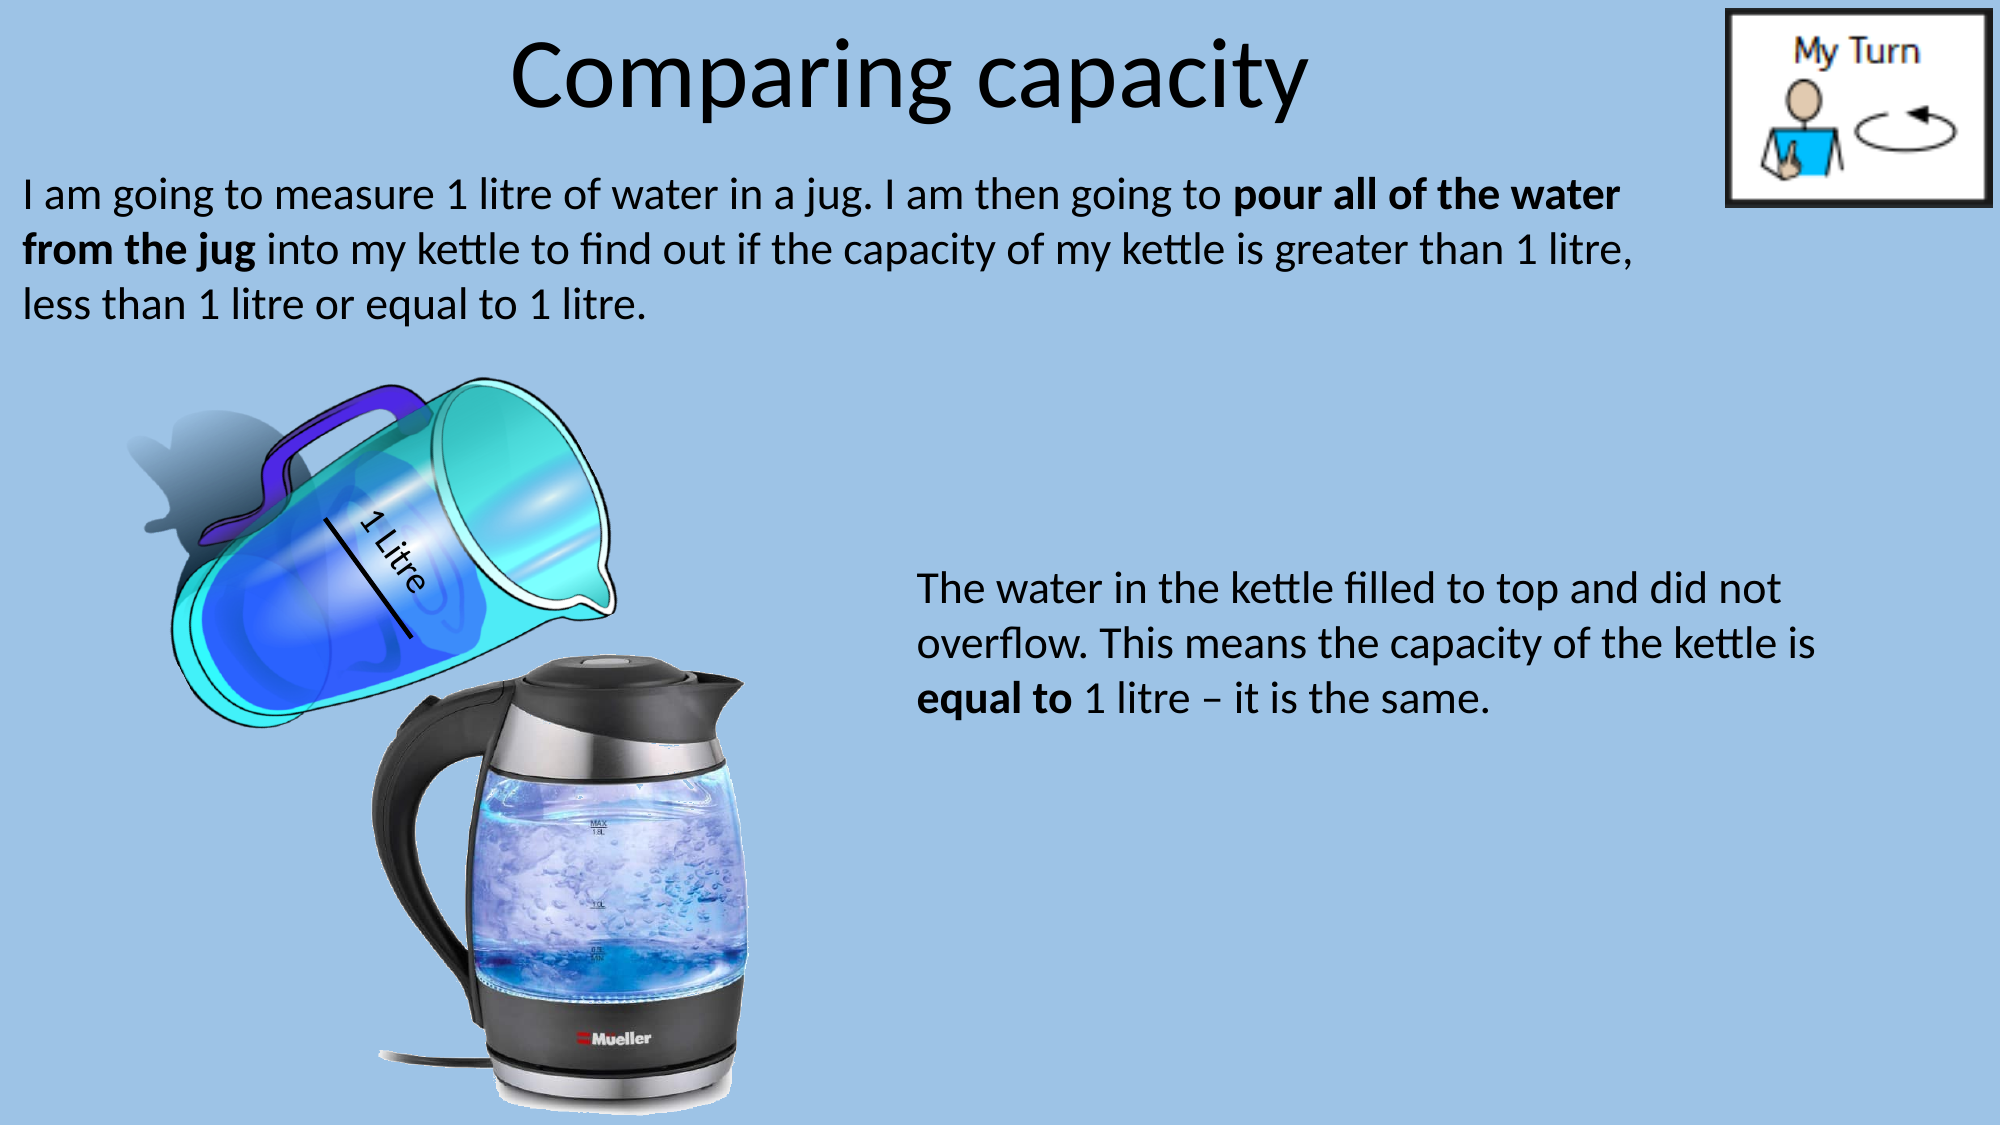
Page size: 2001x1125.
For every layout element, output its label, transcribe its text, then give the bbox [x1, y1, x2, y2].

picture [1724, 8, 1993, 208]
text_box The water in the kettle filled to top and did not overflow. This means the capacity of the kettle is equal to 1 litre – it is the same. [901, 549, 1834, 730]
text_box I am going to measure 1 litre of water in a jug. I am then going to pour all of the water from the jug into my kettle to find out if the capacity of my kettle is greater than 1 litre, less than 1 litre or equal to 1 litre. [7, 156, 1672, 336]
text_box Comparing capacity [495, 0, 1433, 135]
picture [75, 255, 805, 1119]
